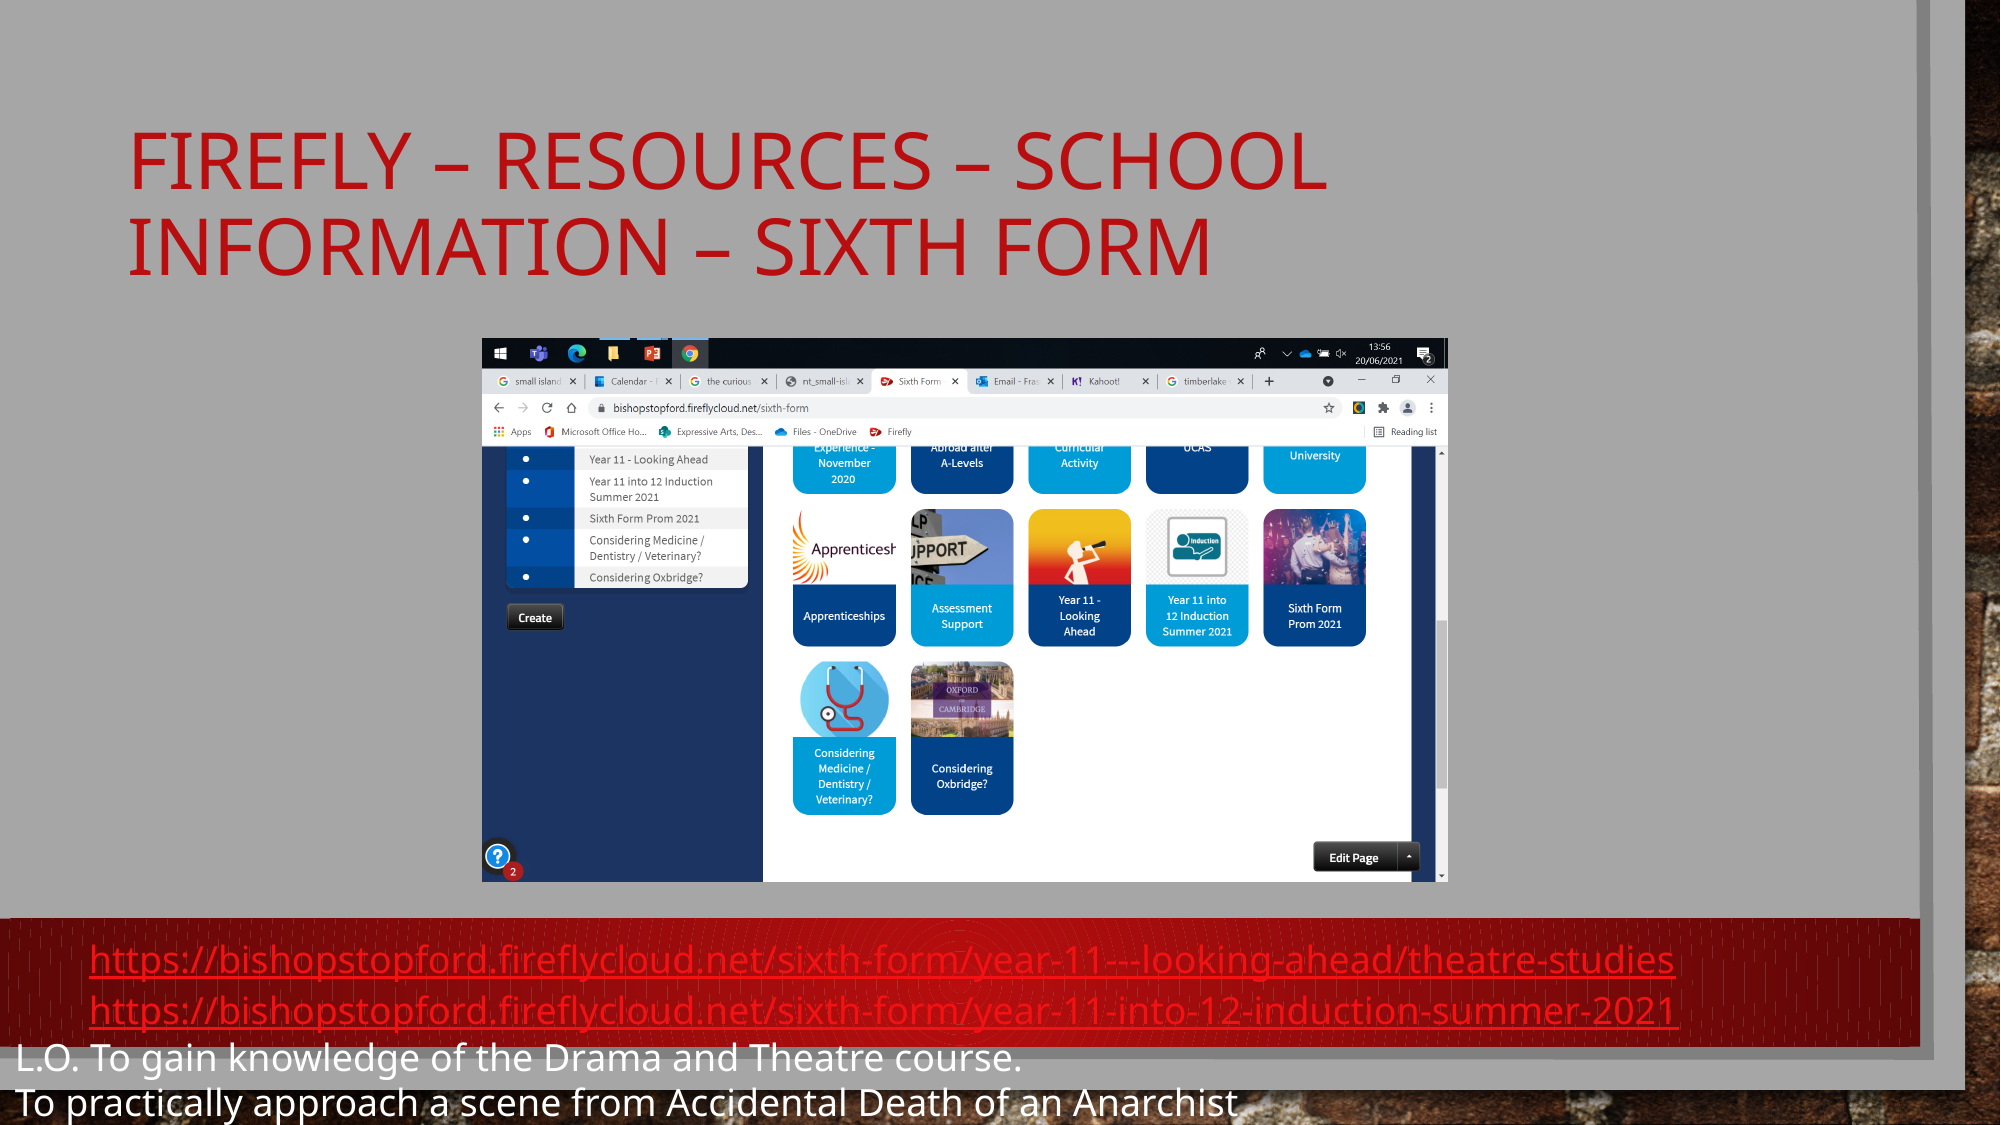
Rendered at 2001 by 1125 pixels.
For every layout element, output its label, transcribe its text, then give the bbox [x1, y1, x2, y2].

picture [1080, 1094, 1088, 1105]
picture [674, 1094, 682, 1105]
picture [279, 1098, 291, 1114]
picture [741, 1098, 753, 1114]
picture [71, 1098, 83, 1114]
title FIREFLY – RESOURCES – SCHOOL INFORMATION – SIXTH FORM [112, 112, 1818, 302]
text_box https://bishopstopford.fireflycloud.net/sixth-form/year-11---looking-ahead/theatre-studies https://bishopstopford.fireflycloud.net/sixth-form/year-11-into-12-induction-summer-2021 [74, 928, 1865, 1091]
picture [302, 1098, 314, 1114]
picture [0, 0, 2000, 1125]
picture [864, 1092, 879, 1113]
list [481, 338, 1449, 883]
